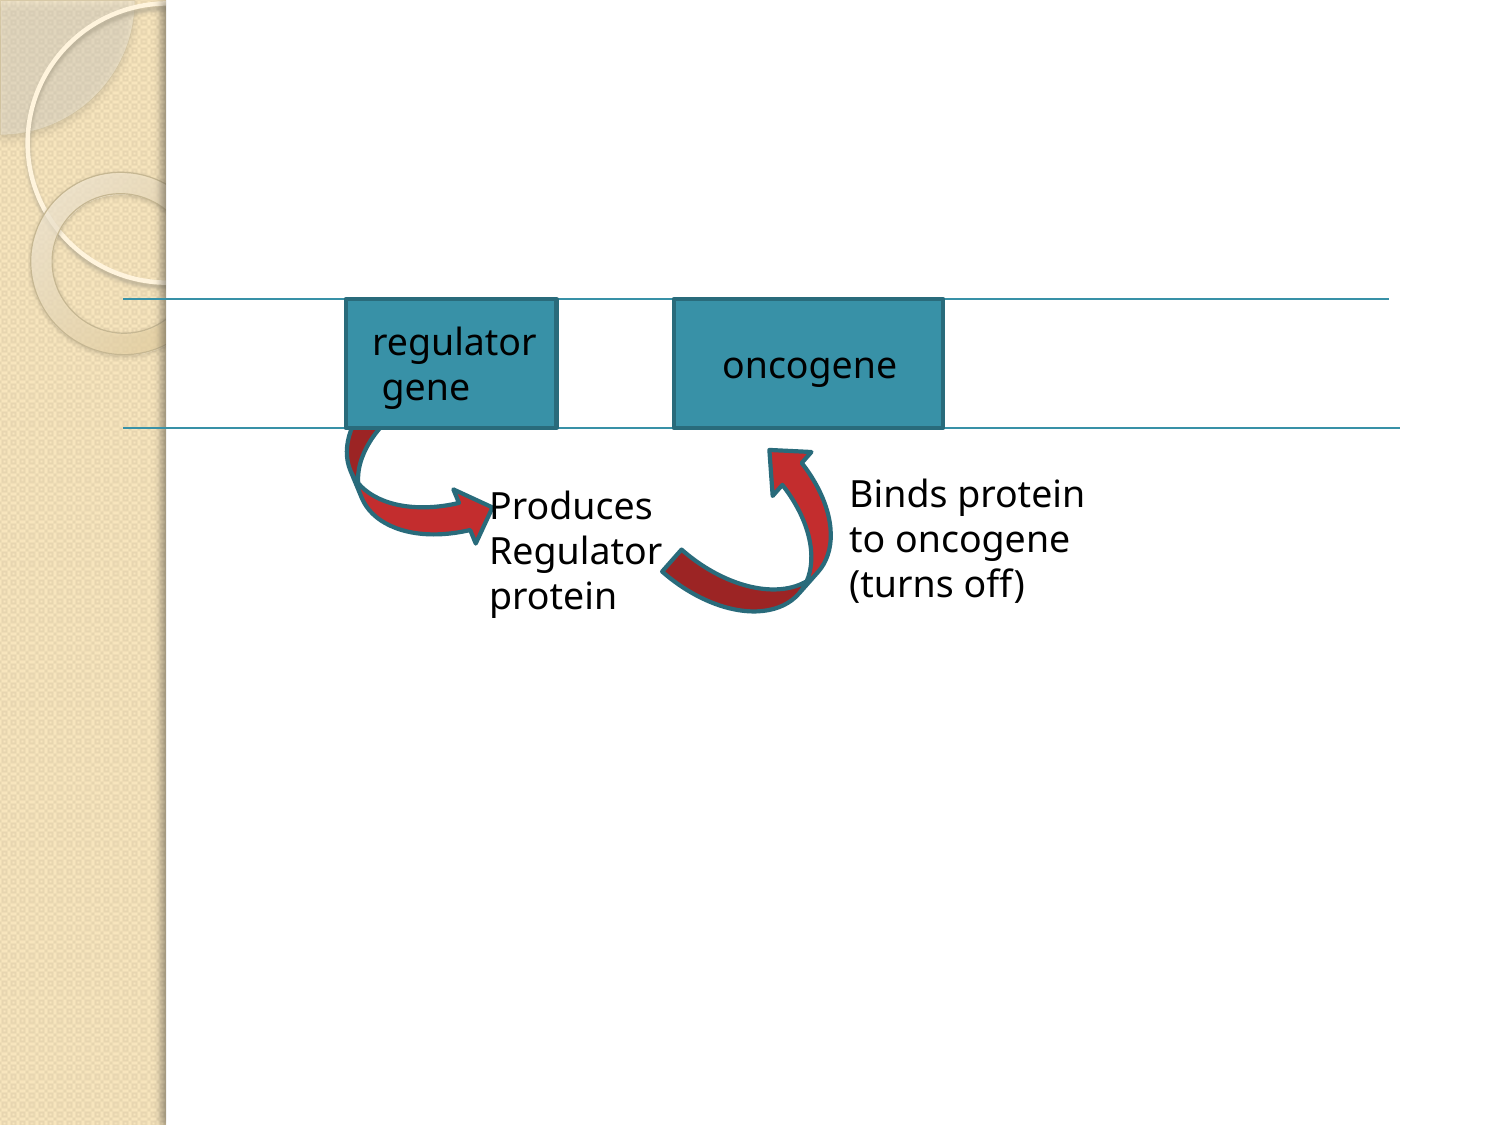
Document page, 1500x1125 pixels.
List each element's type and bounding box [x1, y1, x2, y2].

text_box [122, 298, 1401, 635]
